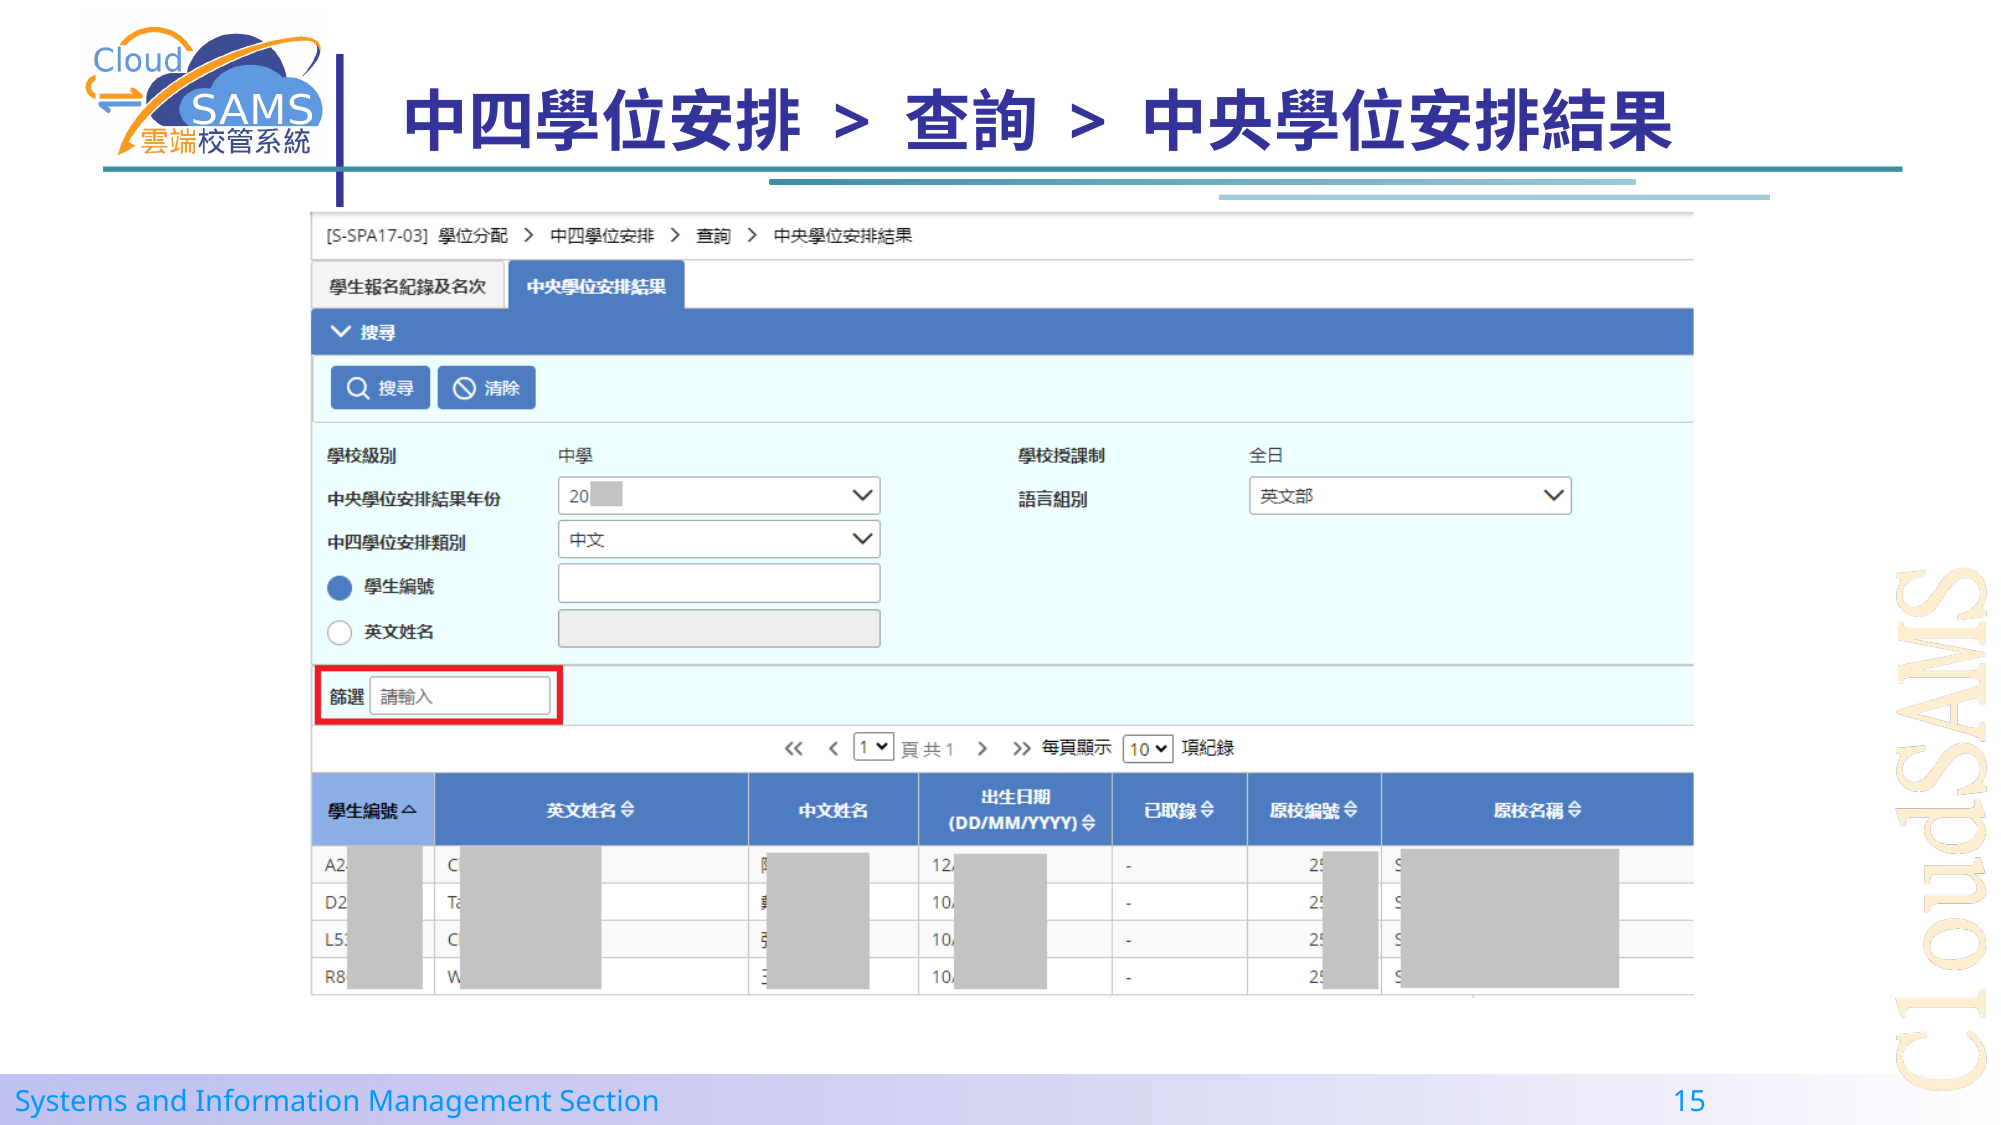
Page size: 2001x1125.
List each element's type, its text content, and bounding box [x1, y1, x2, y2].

picture [1830, 495, 2001, 1125]
picture [305, 207, 1695, 998]
title 中四學位安排 > 查詢 > 中央學位安排結果 [386, 41, 1954, 167]
picture [79, 13, 327, 156]
